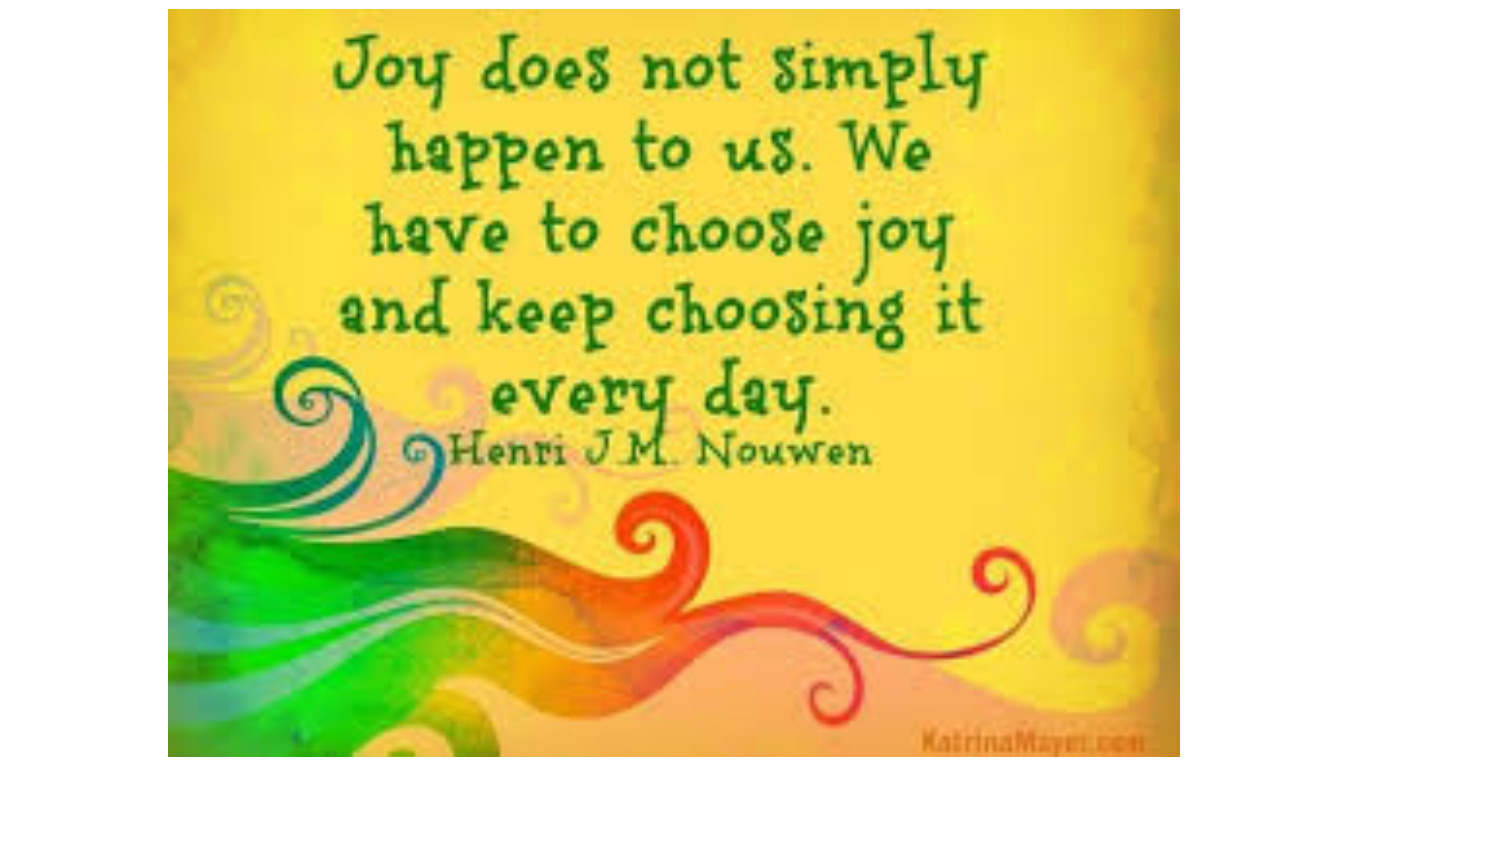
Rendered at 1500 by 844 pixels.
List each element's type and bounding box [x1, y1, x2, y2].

picture [168, 9, 1180, 757]
